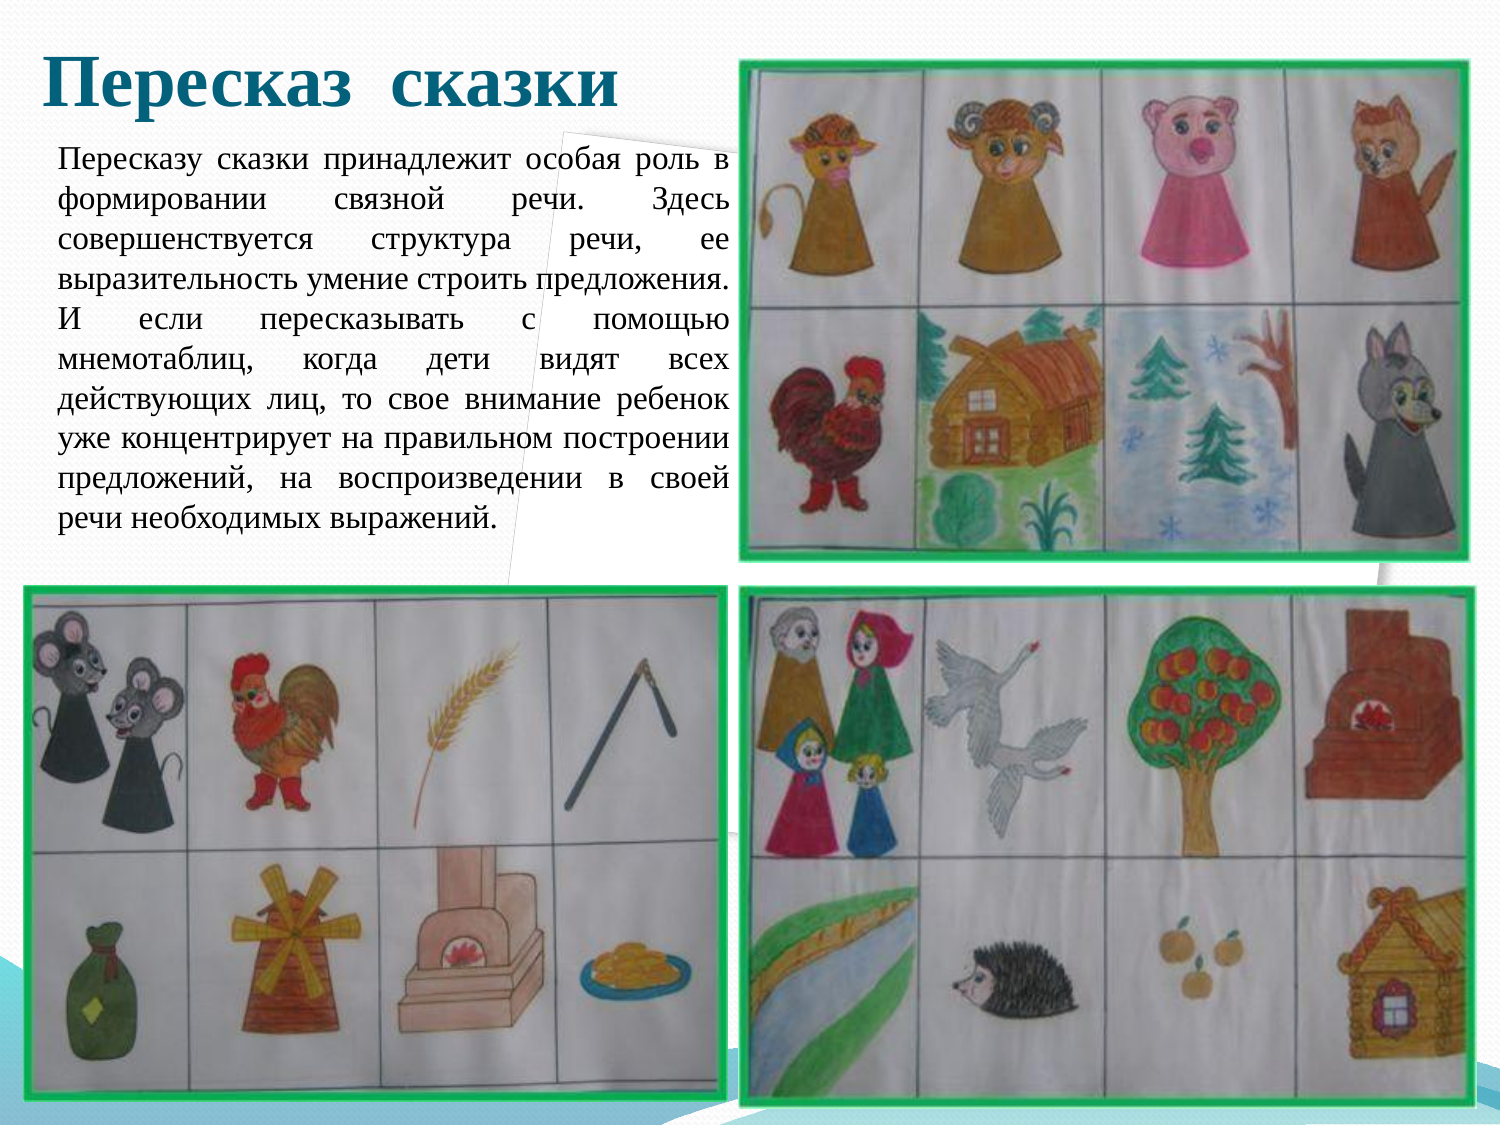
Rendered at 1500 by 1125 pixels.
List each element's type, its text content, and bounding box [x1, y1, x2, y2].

list Пересказу сказки принадлежит особая роль в формировании связной речи. Здесь совершенствуется структура речи, ее выразительность умение строить предложения. И если пересказывать с помощью мнемотаблиц, когда дети видят всех действующих лиц, то свое внимание ребенок уже концентрирует на правильном построении предложений, на воспроизведении в своей речи необходимых выражений. [46, 128, 731, 563]
picture [737, 58, 1472, 563]
title Пересказ сказки [35, 0, 692, 129]
picture [23, 585, 728, 1102]
picture [737, 585, 1477, 1109]
